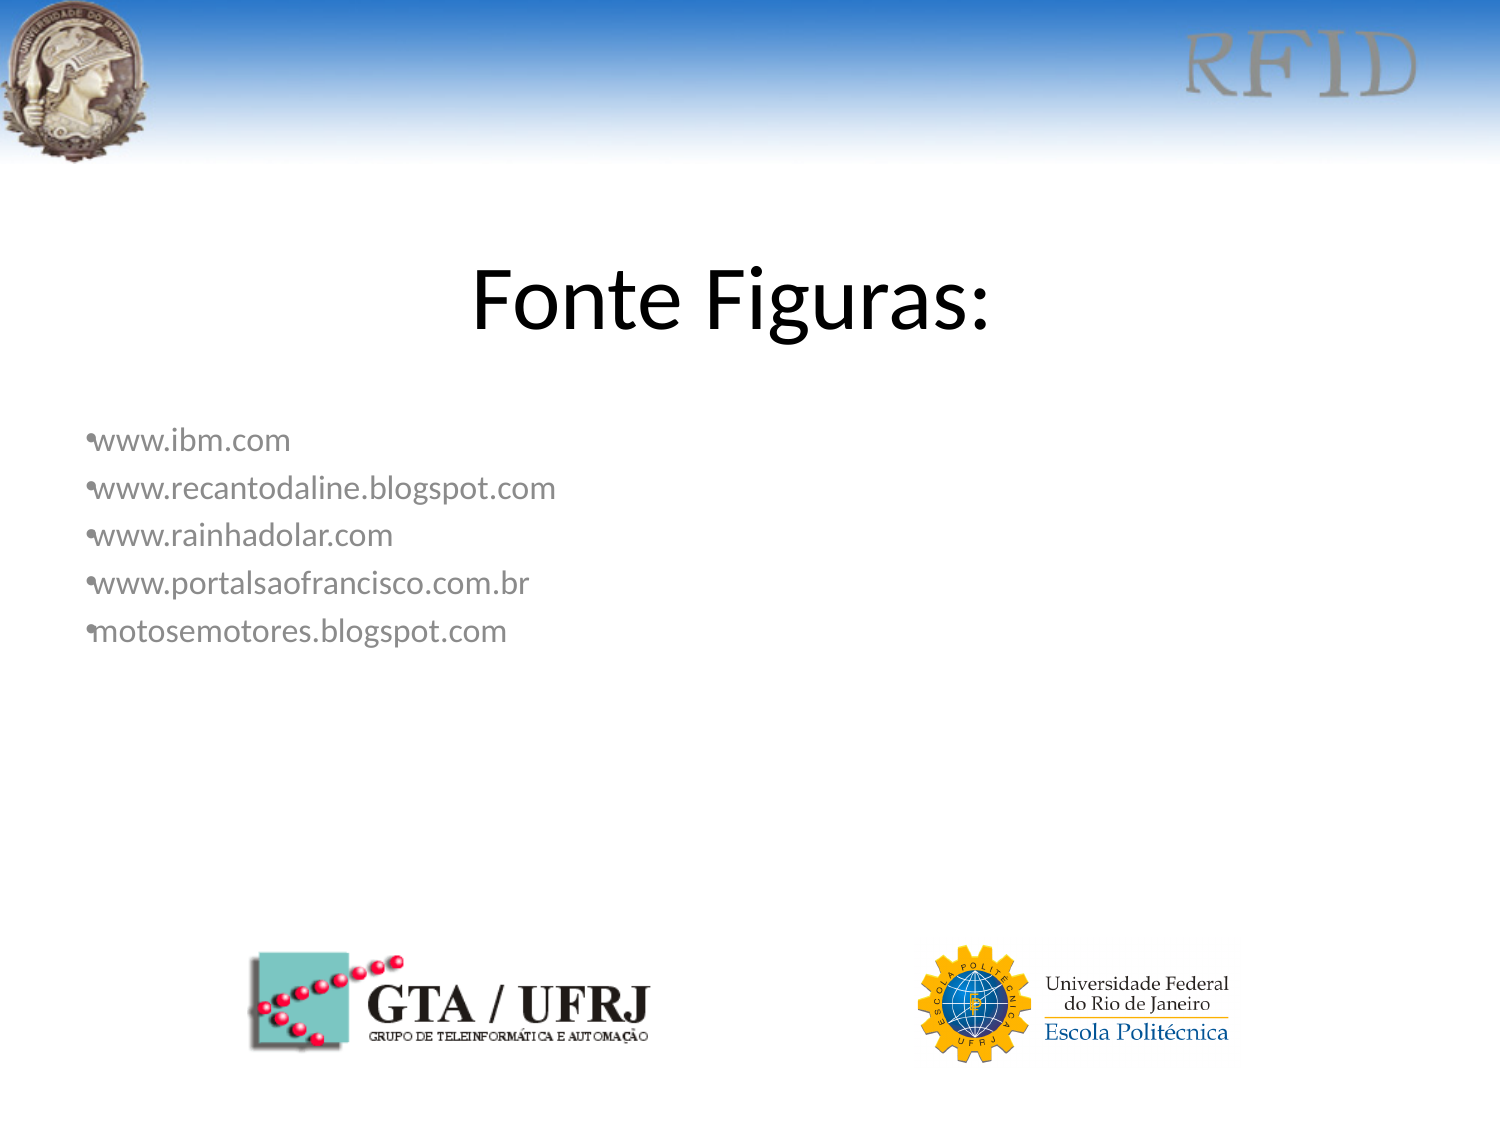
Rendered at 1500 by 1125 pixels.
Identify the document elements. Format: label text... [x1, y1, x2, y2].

picture [0, 0, 1500, 165]
subtitle www.ibm.com www.recantodaline.blogspot.com www.rainhadolar.com www.portalsaofrancisco.com.br motosemotores.blogspot.com [70, 409, 1259, 658]
picture [913, 937, 1241, 1068]
title Fonte Figuras: [58, 222, 1407, 364]
picture [245, 948, 653, 1055]
